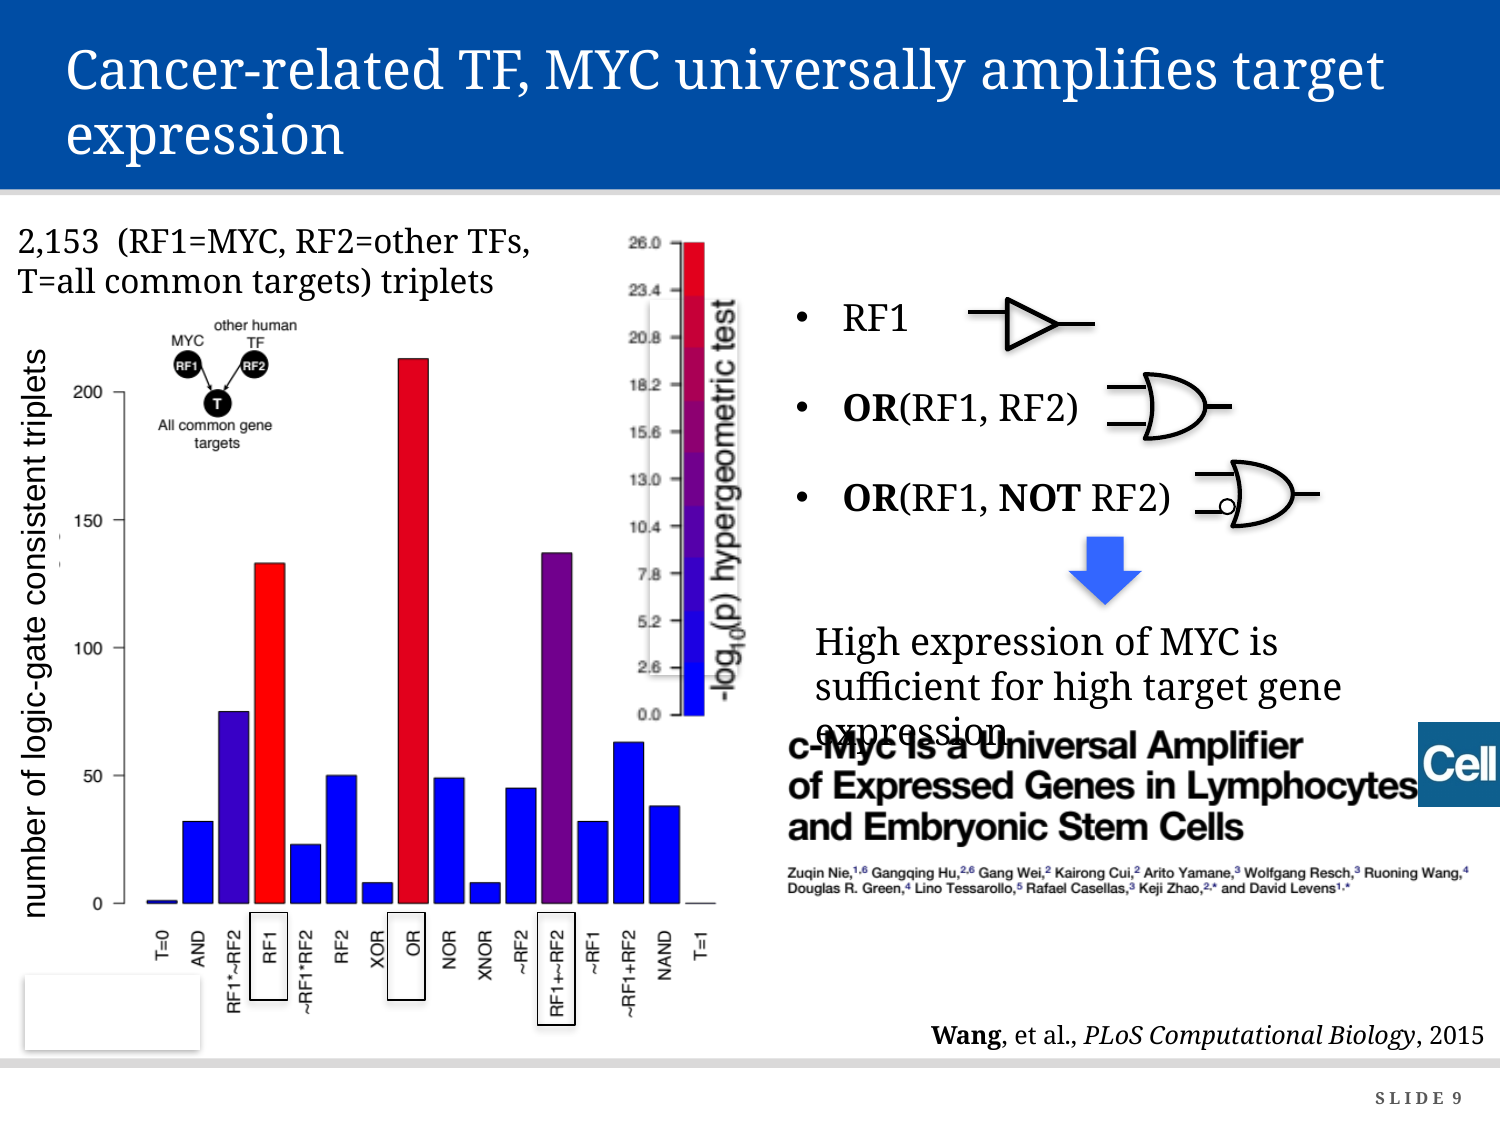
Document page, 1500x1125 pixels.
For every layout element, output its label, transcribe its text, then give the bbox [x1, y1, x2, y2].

text_box [24, 974, 32, 1051]
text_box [804, 286, 1432, 606]
text_box 2,153 (RF1=MYC, RF2=other TFs, T=all common targets) triplets [2, 212, 566, 307]
text_box High expression of MYC is sufficient for high target gene expression [804, 610, 1463, 721]
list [37, 307, 759, 1051]
text_box Wang, et al., PLoS Computational Biology, 2015 [812, 1012, 1500, 1058]
picture [599, 212, 800, 826]
text_box number of logic-gate consistent triplets [4, 334, 32, 935]
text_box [781, 722, 1500, 897]
title Cancer-related TF, MYC universally amplifies target expression [49, 24, 1462, 176]
